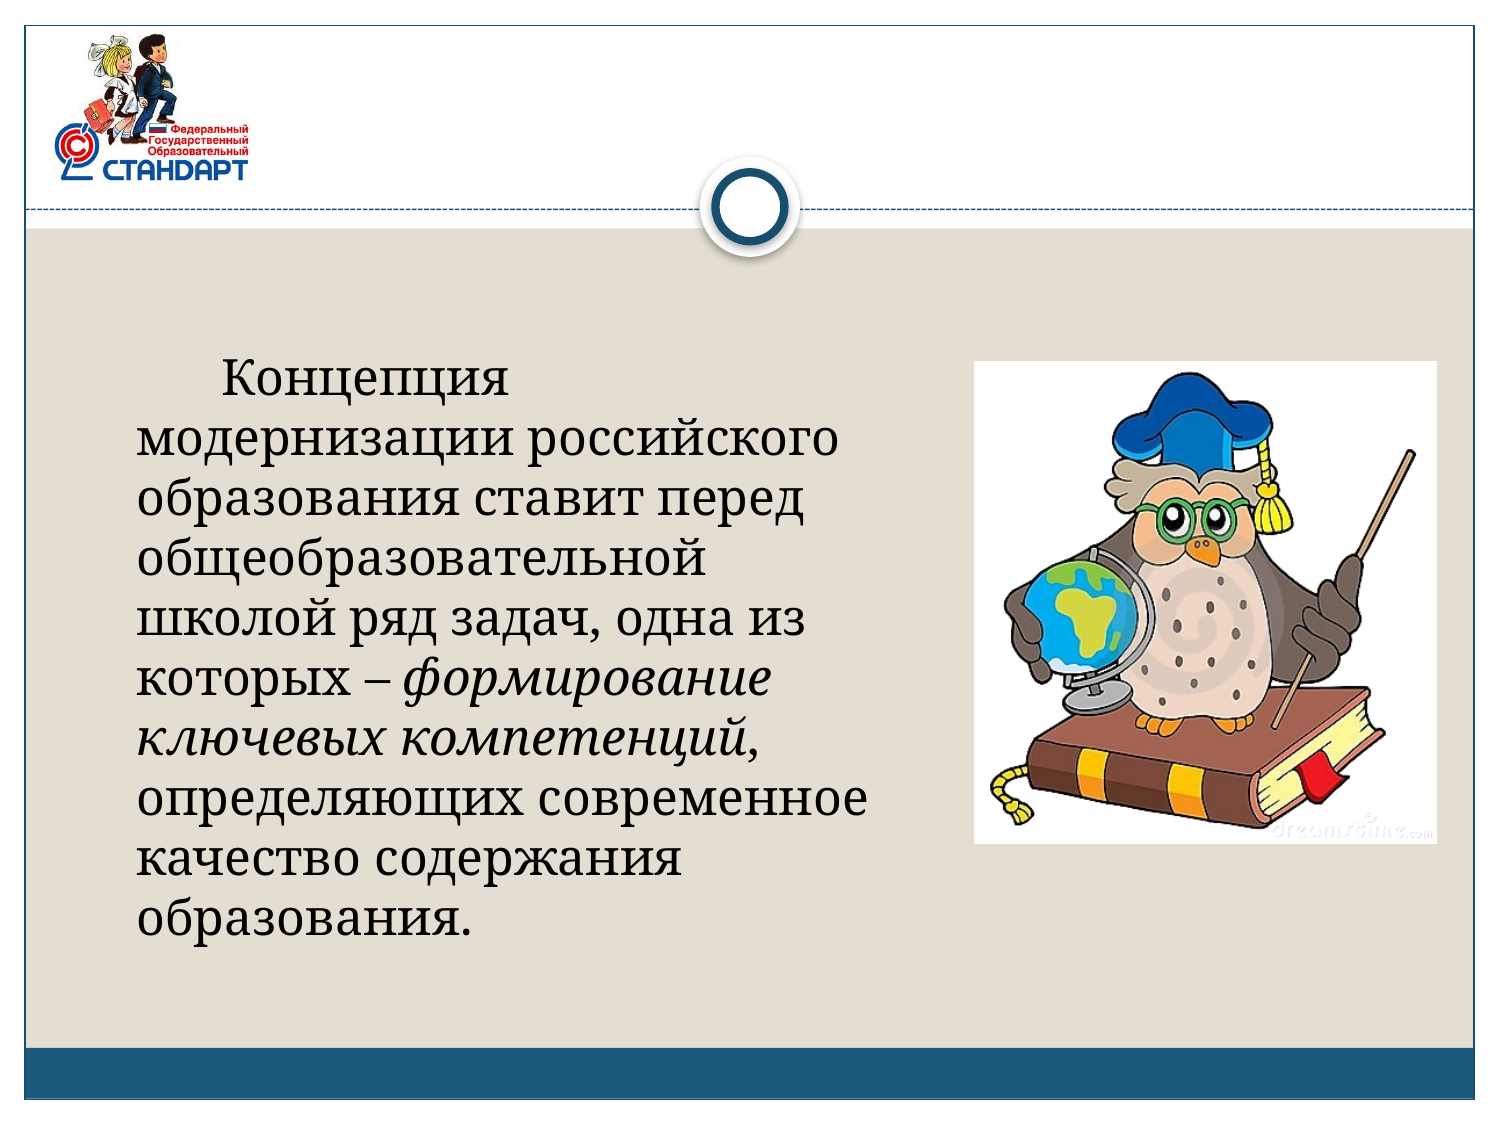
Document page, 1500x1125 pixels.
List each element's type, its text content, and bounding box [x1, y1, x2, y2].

list Концепция модернизации российского образования ставит перед общеобразовательной школой ряд задач, одна из которых – формирование ключевых компетенций, определяющих современное качество содержания образования. [76, 338, 898, 1047]
picture [974, 361, 1437, 844]
picture [41, 30, 263, 197]
